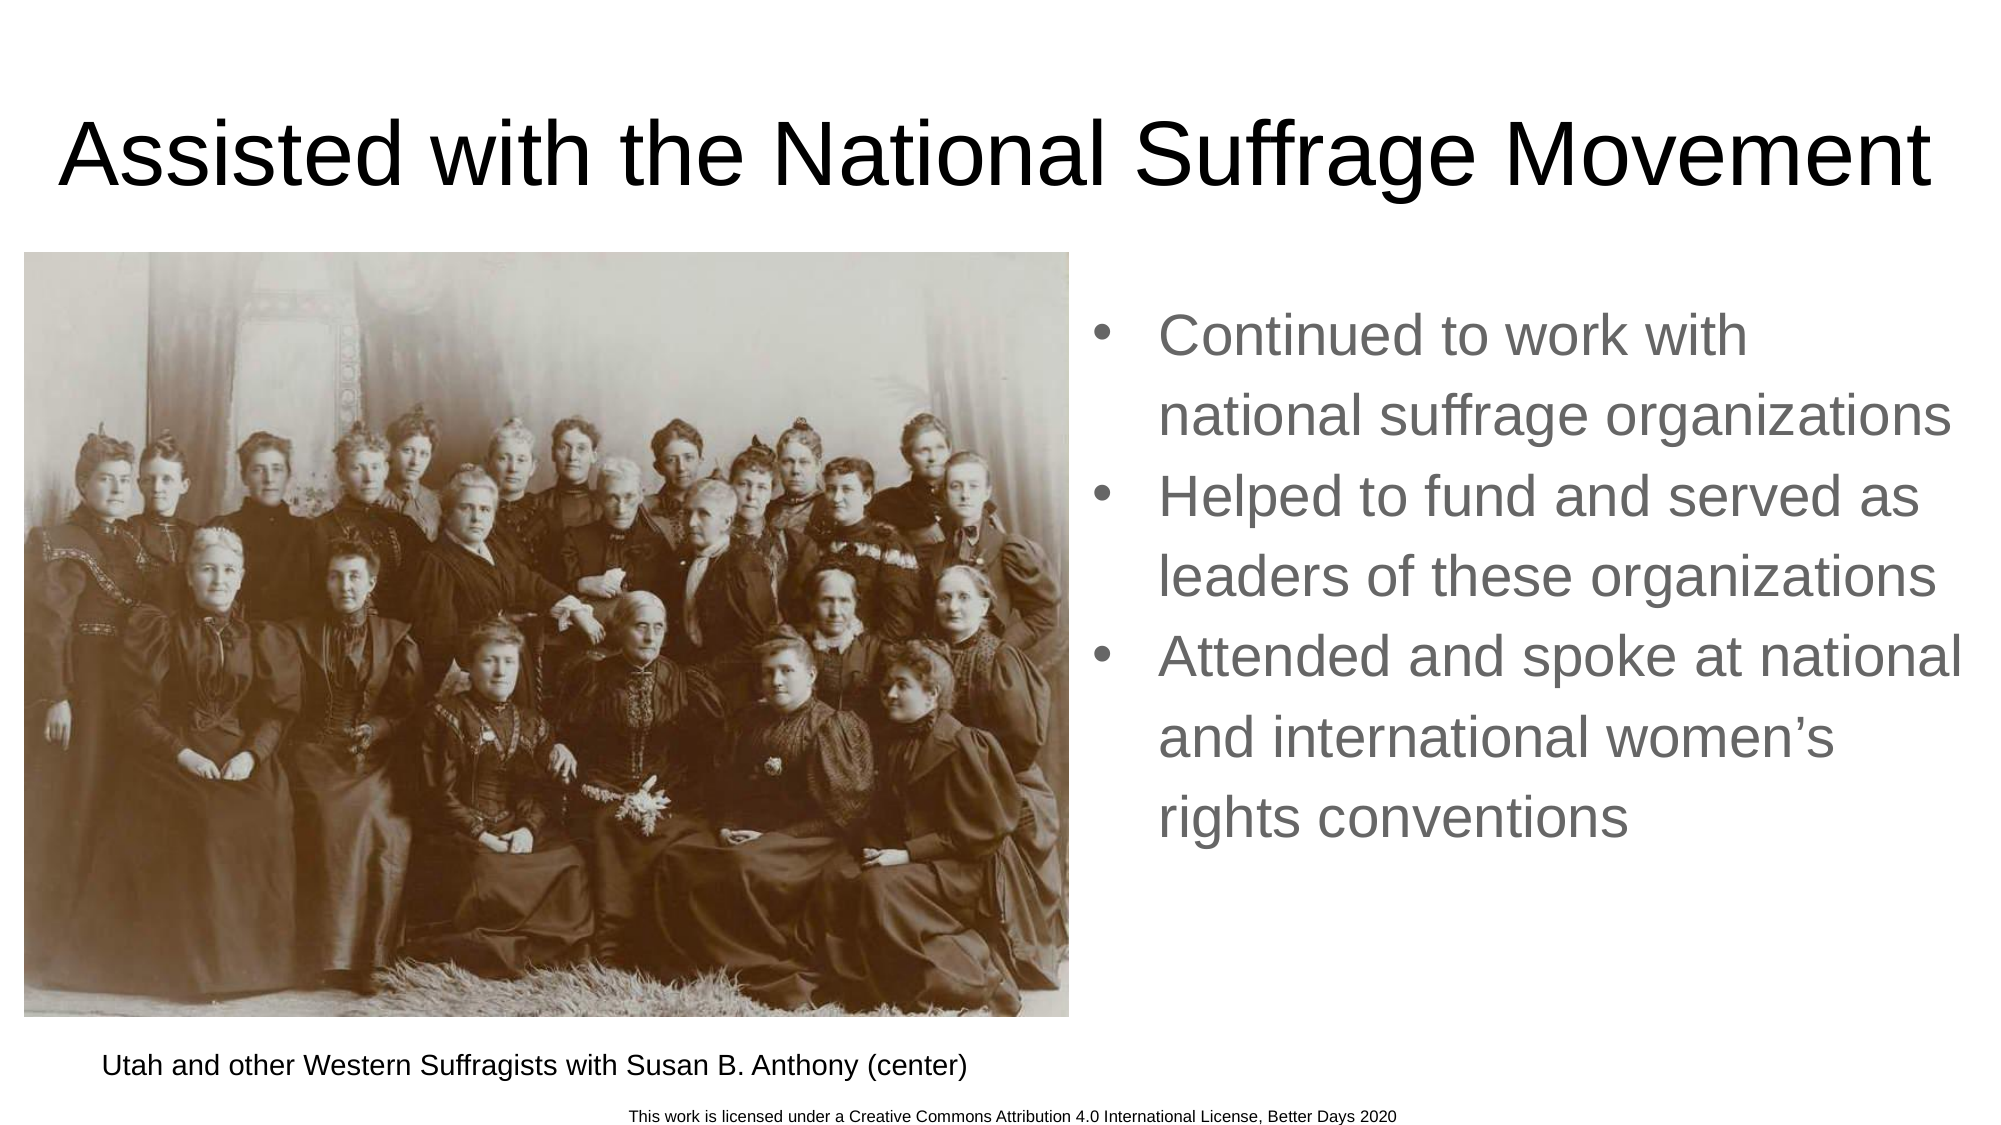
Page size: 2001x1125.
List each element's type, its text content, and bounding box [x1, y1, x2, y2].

text_box Utah and other Western Suffragists with Susan B. Anthony (center) [49, 1031, 1021, 1085]
picture [24, 252, 1070, 1017]
title Assisted with the National Suffrage Movement [43, 31, 1957, 250]
list Continued to work with national suffrage organizations Helped to fund and served as leaders of these organizations Attended and spoke at national and international women’s rights conventions [1073, 271, 1984, 986]
